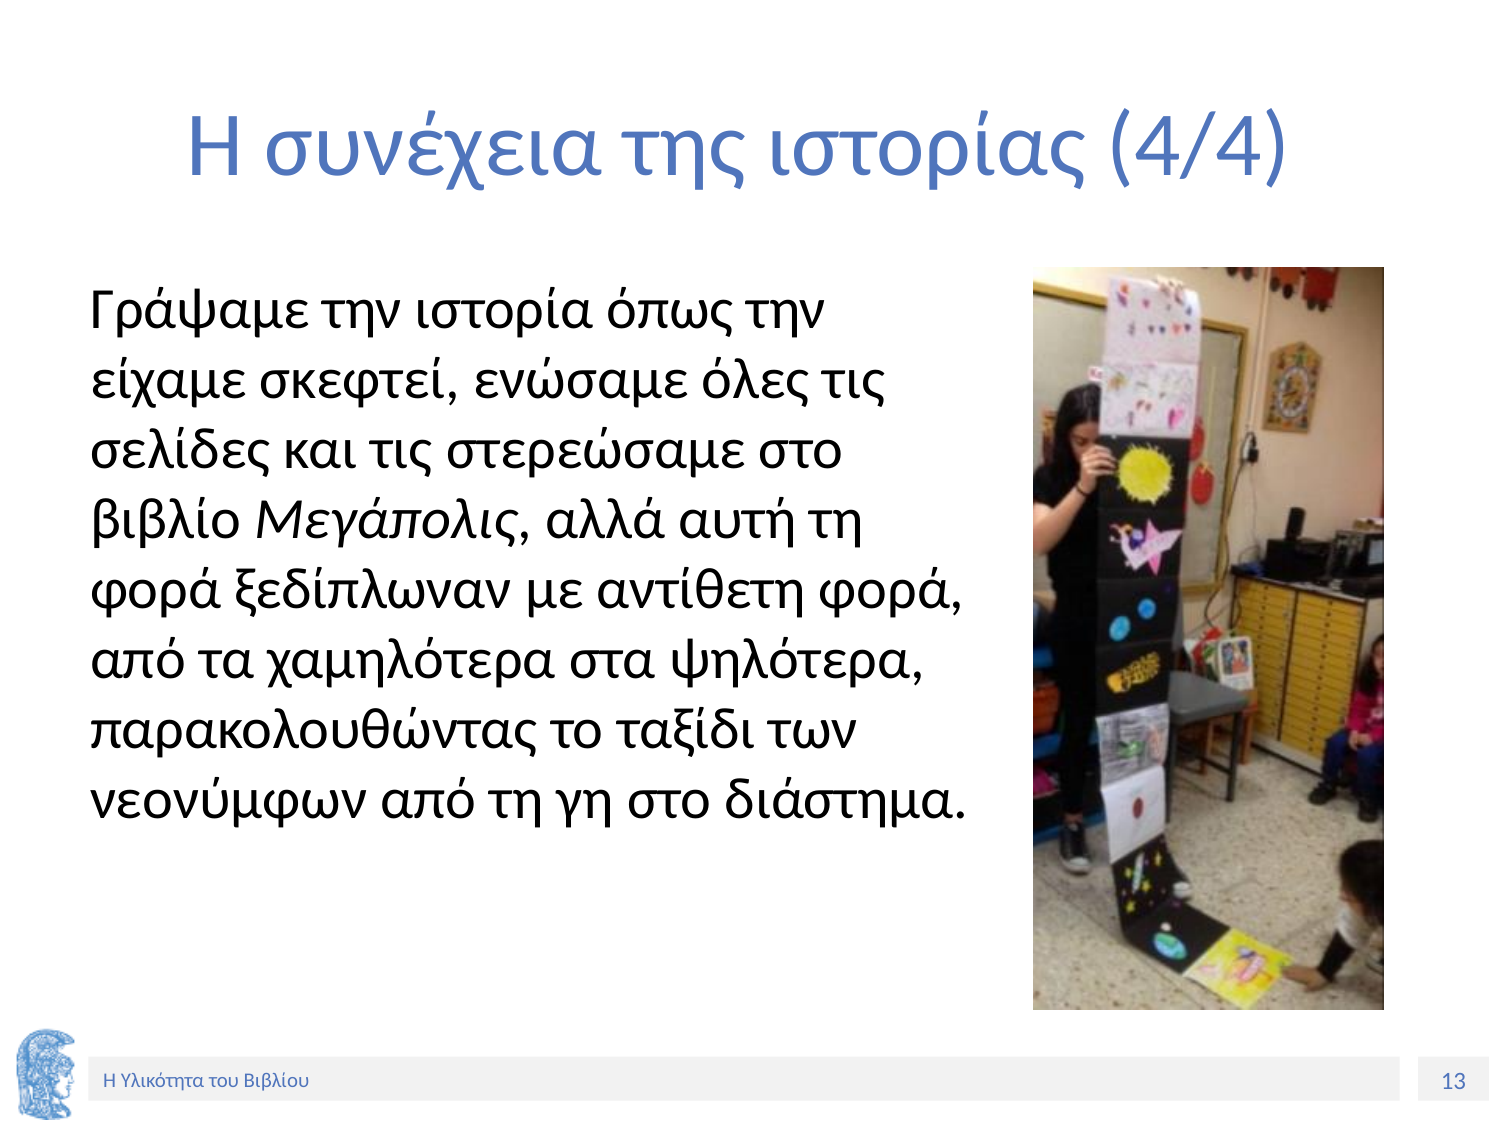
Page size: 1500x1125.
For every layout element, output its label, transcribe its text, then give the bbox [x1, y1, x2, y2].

picture [9, 1026, 81, 1120]
list Γράψαμε την ιστορία όπως την είχαμε σκεφτεί, ενώσαμε όλες τις σελίδες και τις στερεώσαμε στο βιβλίο Μεγάπολις, αλλά αυτή τη φορά ξεδίπλωναν με αντίθετη φορά, από τα χαμηλότερα στα ψηλότερα, παρακολουθώντας το ταξίδι των νεονύμφων από τη γη στο διάστημα. [75, 262, 998, 1005]
title Η συνέχεια της ιστορίας (4/4) [75, 45, 1425, 233]
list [1033, 266, 1384, 1010]
